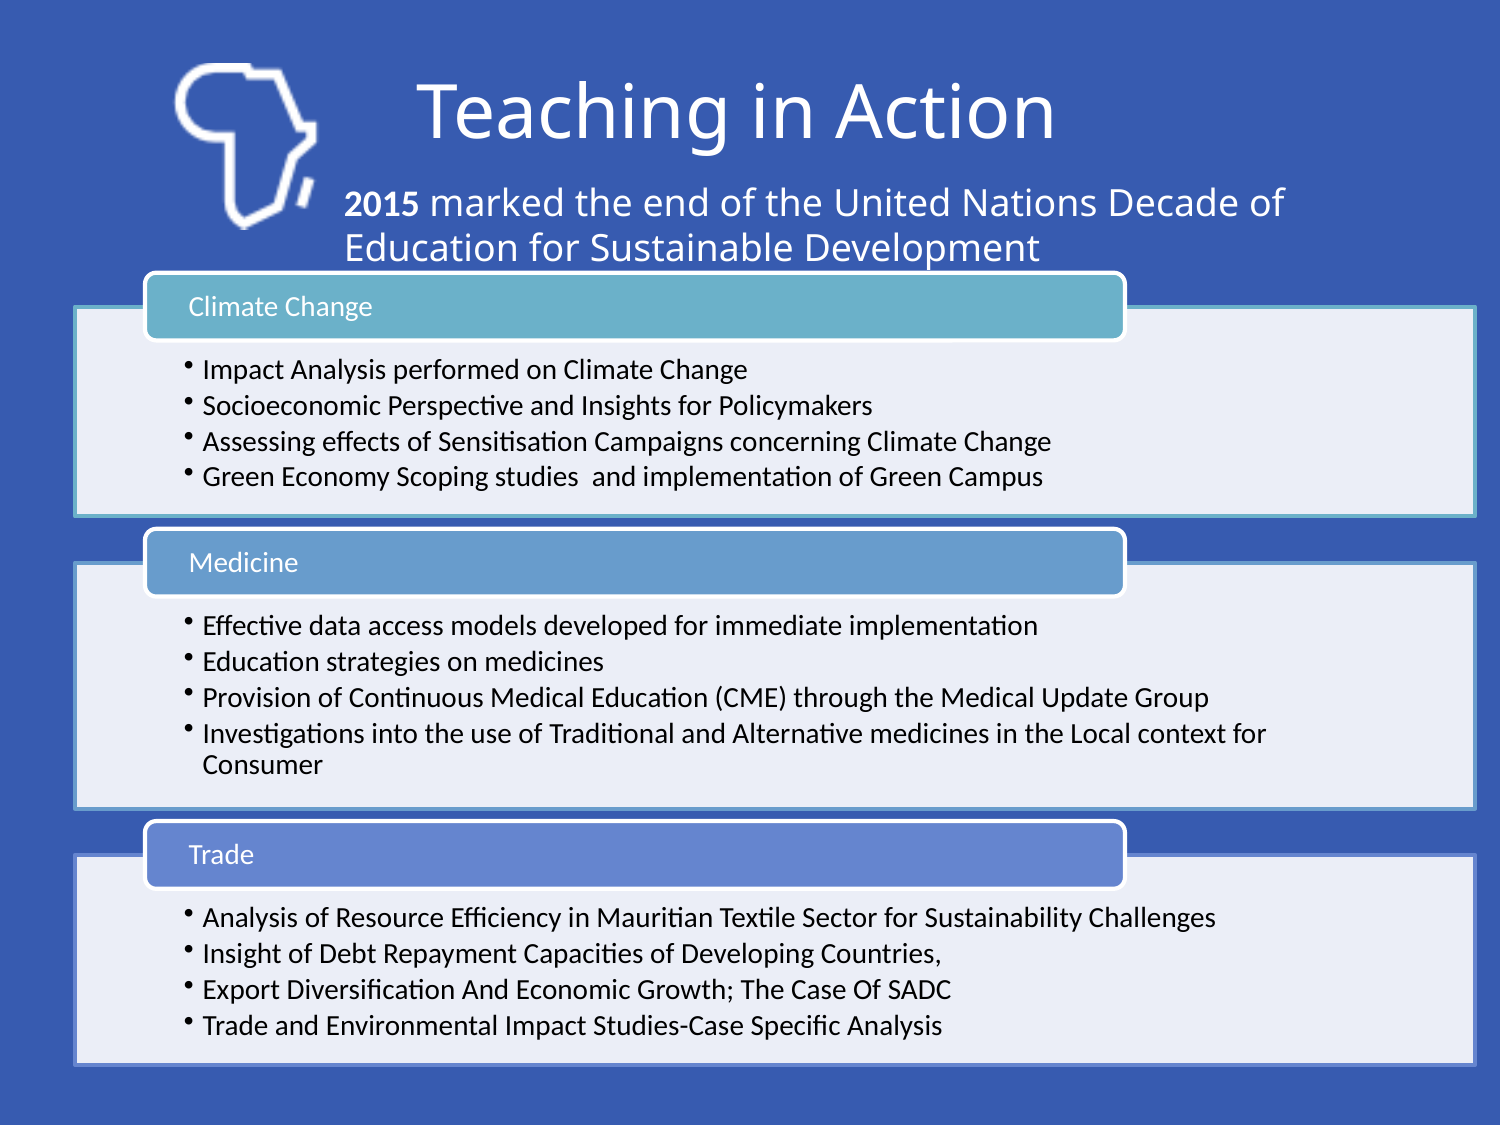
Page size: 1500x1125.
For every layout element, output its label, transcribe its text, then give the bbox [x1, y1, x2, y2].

picture [163, 62, 330, 230]
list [74, 262, 1476, 1076]
title Teaching in Action [112, 41, 1363, 175]
text_box 2015 marked the end of the United Nations Decade of Education for Sustainable Development [329, 171, 1467, 260]
